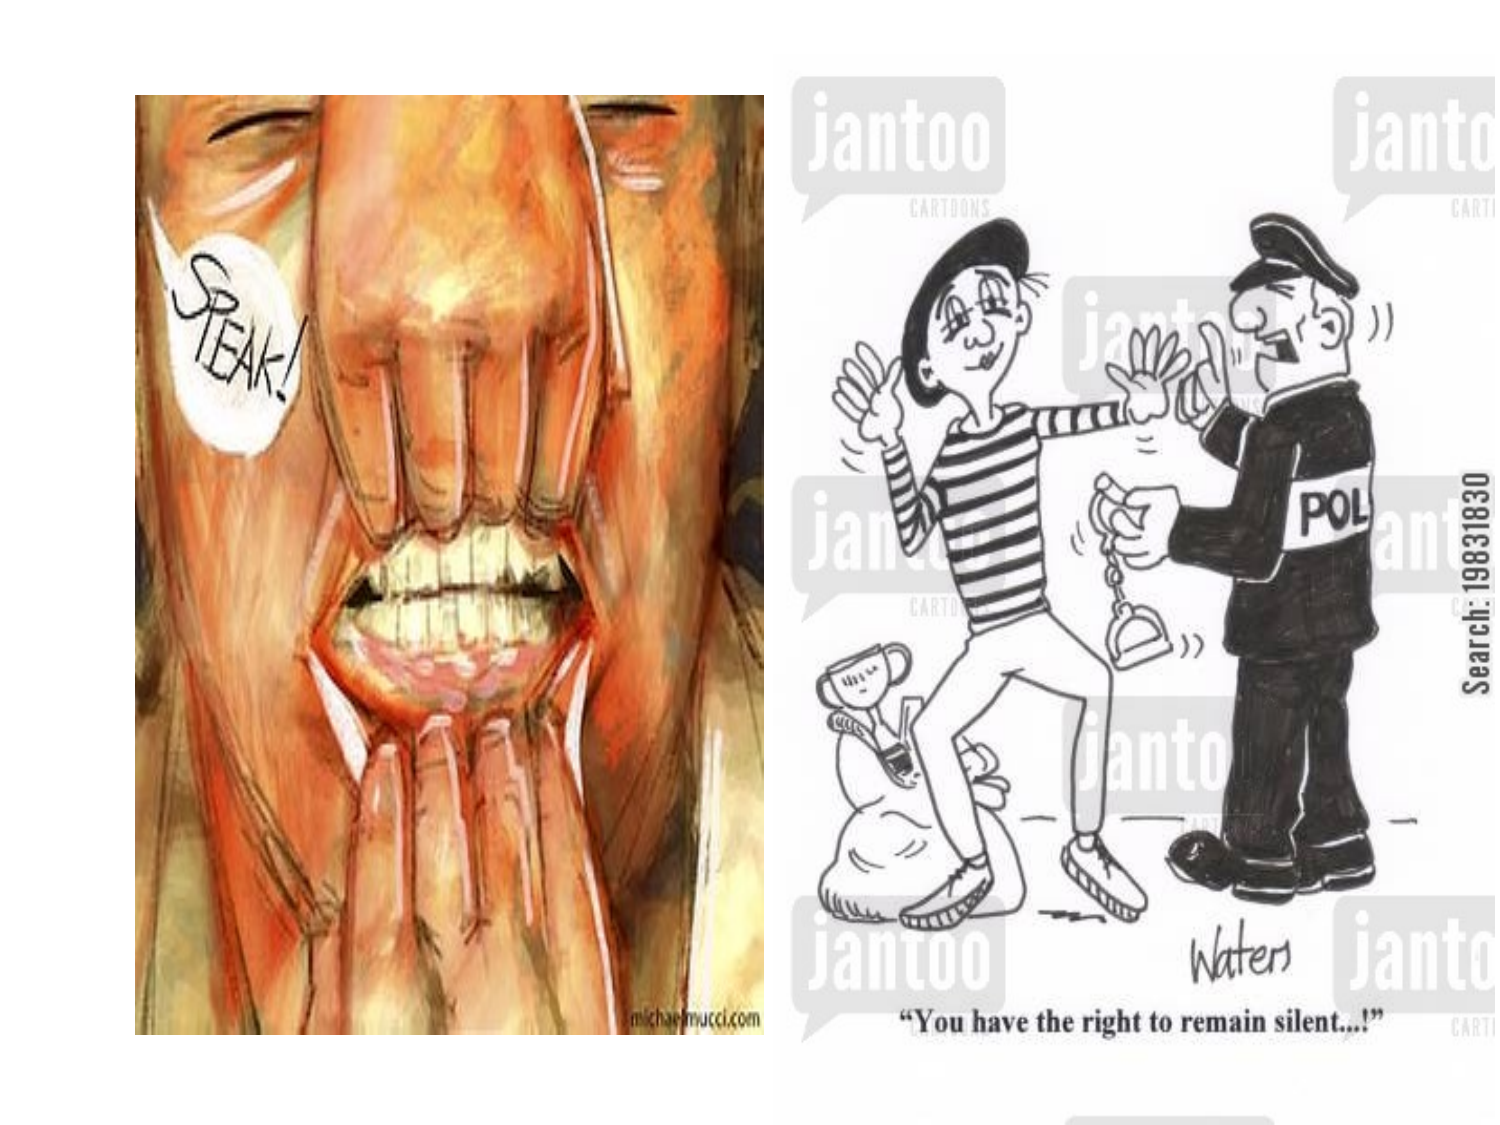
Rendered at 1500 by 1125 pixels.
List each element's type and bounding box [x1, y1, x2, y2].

picture [773, 54, 1495, 1125]
list [135, 94, 764, 1036]
